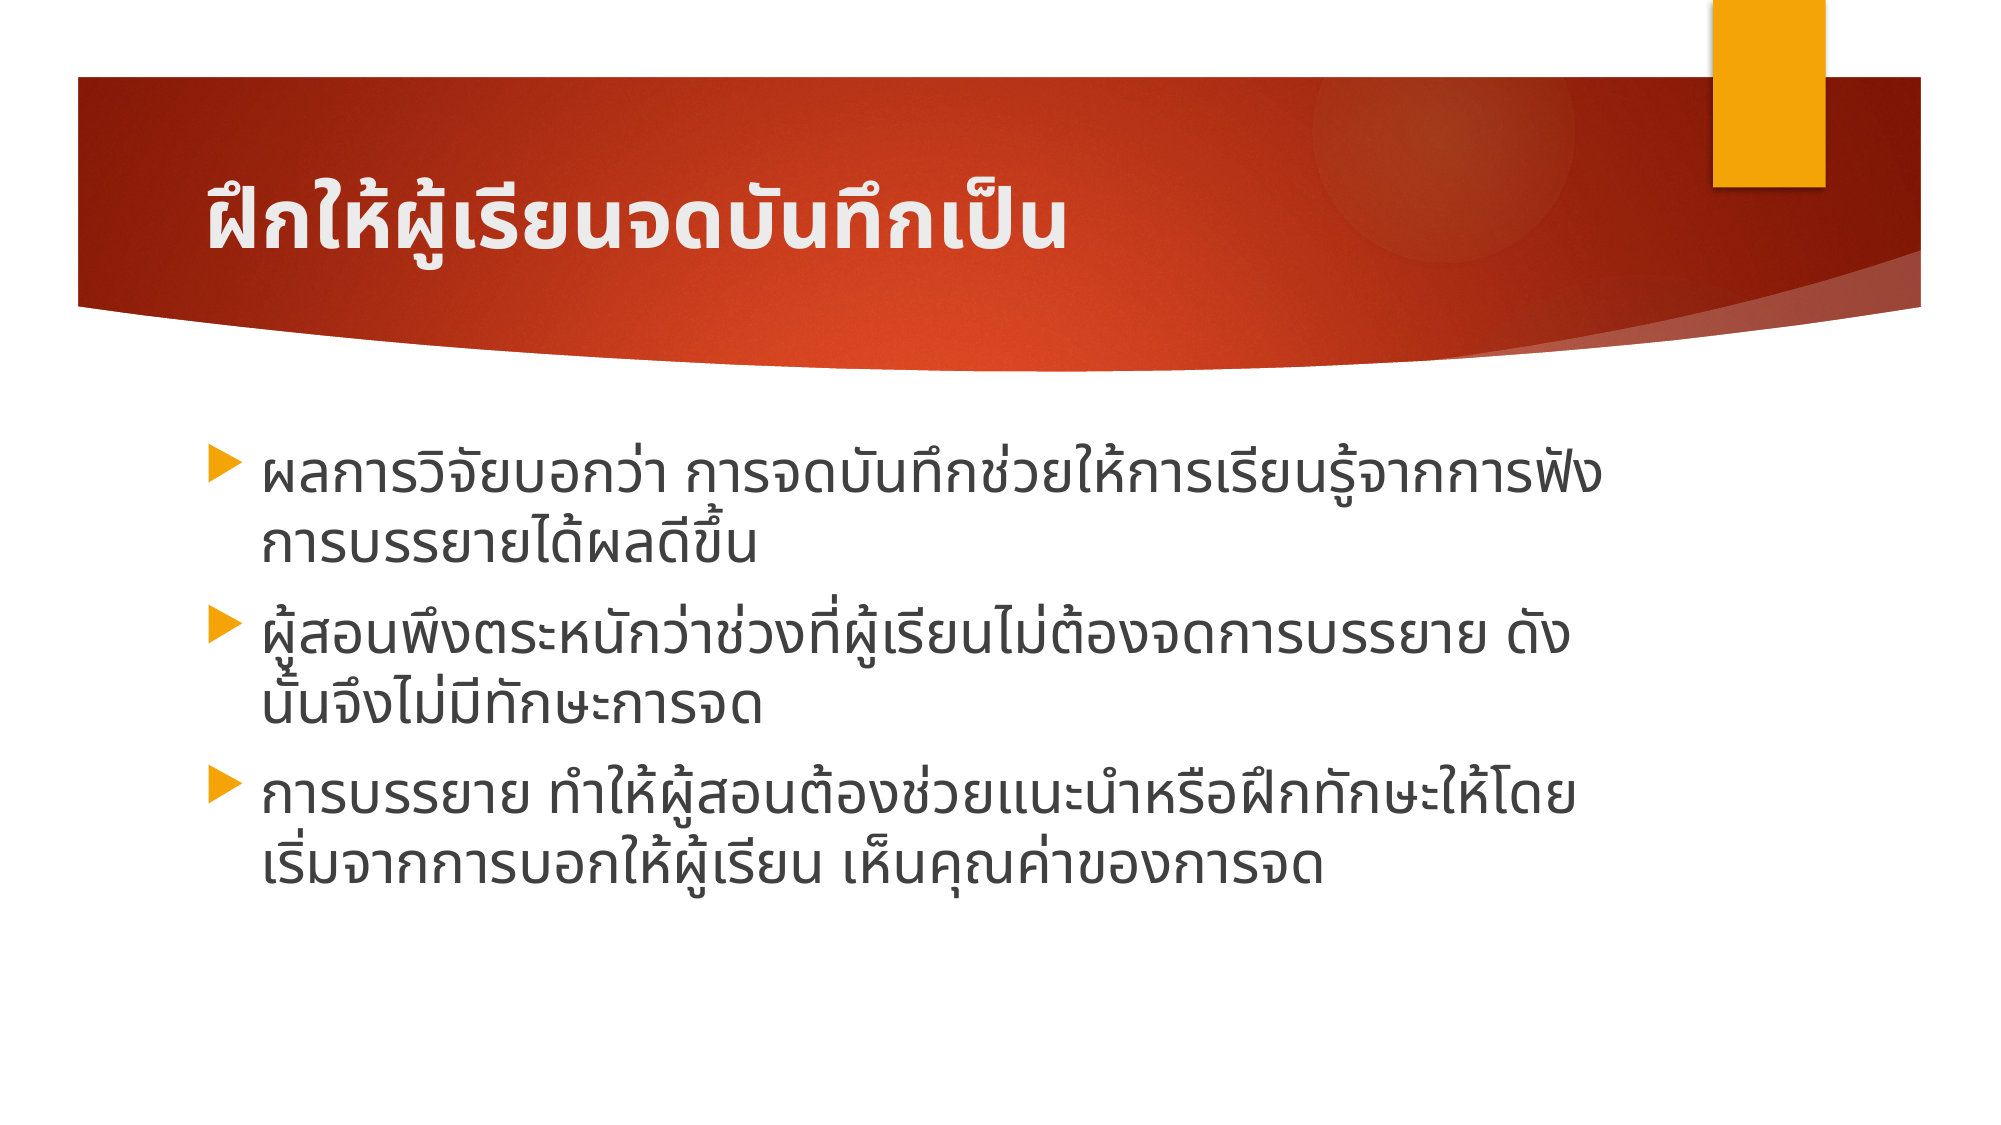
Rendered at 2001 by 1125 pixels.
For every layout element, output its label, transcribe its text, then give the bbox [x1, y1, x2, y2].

title ฝึกให้ผู้เรียนจดบันทึกเป็น [189, 155, 1627, 275]
list ผลการวิจัยบอกว่า การจดบันทึกช่วยให้การเรียนรู้จากการฟังการบรรยายได้ผลดีขึ้น ผู้สอนพึงตระหนักว่าช่วงที่ผู้เรียนไม่ต้องจดการบรรยาย ดังนั้นจึงไม่มีทักษะการจด การบรรยาย ทำให้ผู้สอนต้องช่วยแนะนำหรือฝึกทักษะให้โดยเริ่มจากการบอกให้ผู้เรียน เห็นคุณค่าของการจด [189, 427, 1627, 988]
